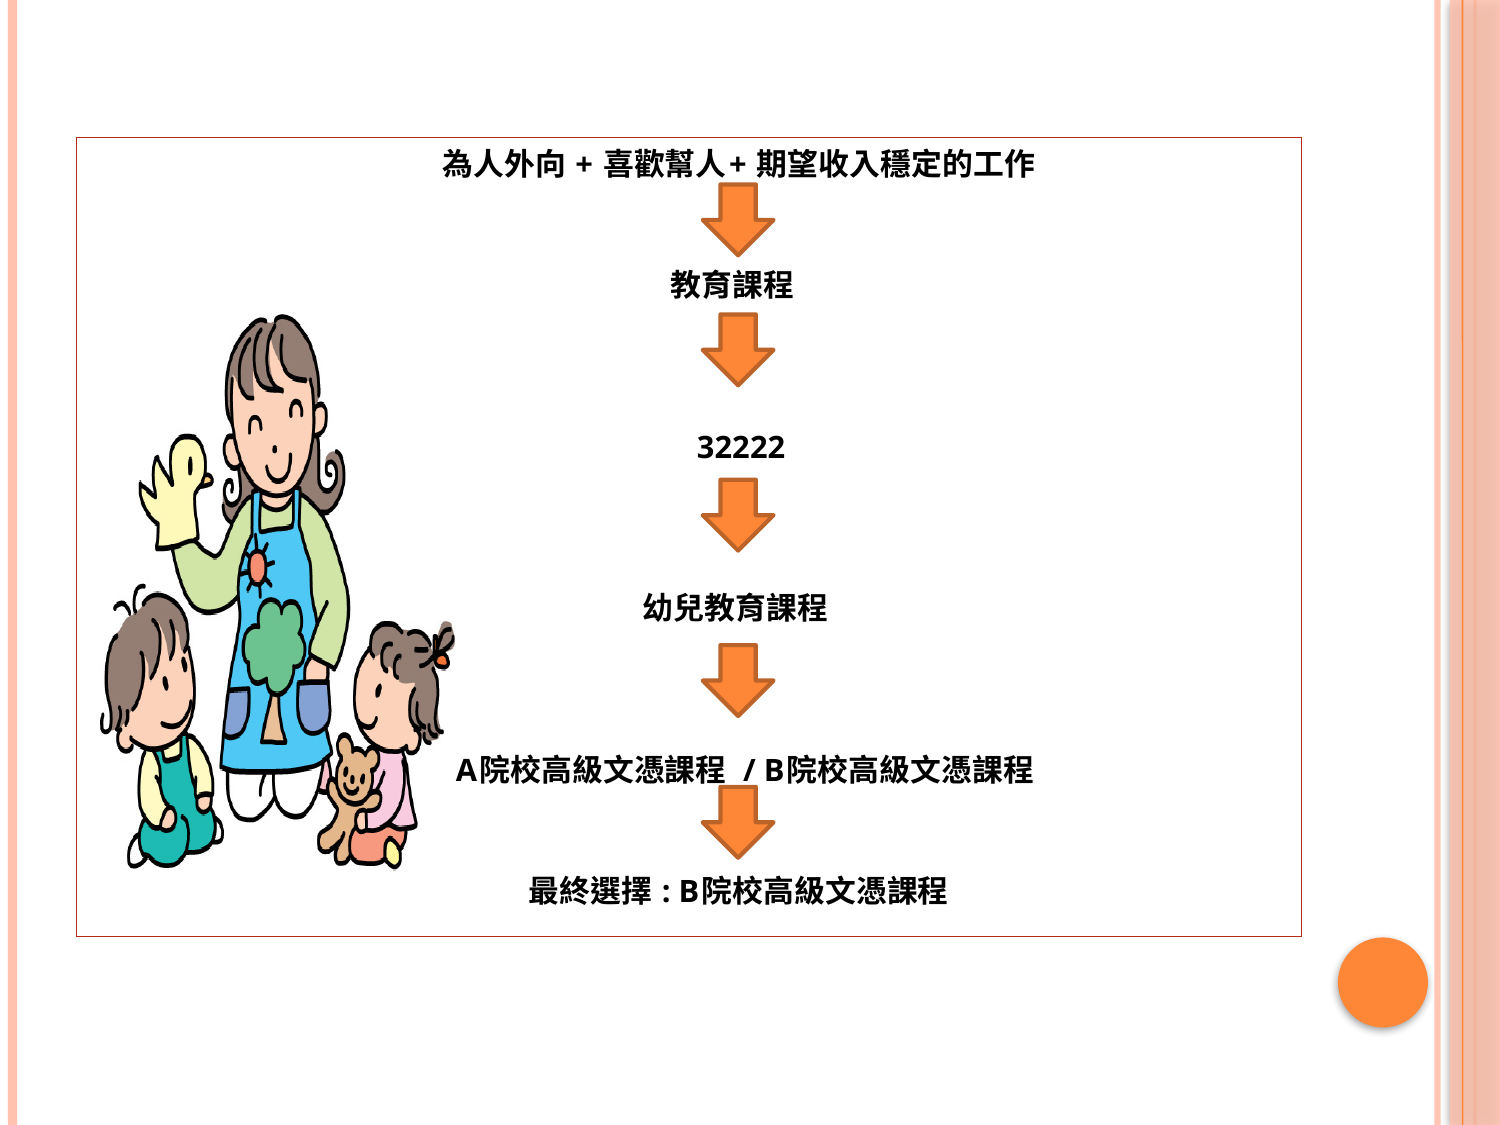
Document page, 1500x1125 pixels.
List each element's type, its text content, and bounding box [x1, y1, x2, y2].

list 為人外向 + 喜歡幫人+ 期望收入穩定的工作 教育課程 32222 幼兒教育課程 A院校高級文憑課程 / B院校高級文憑課程 最終選擇 : B院校高級文憑課程 [76, 137, 1302, 937]
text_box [99, 183, 775, 871]
